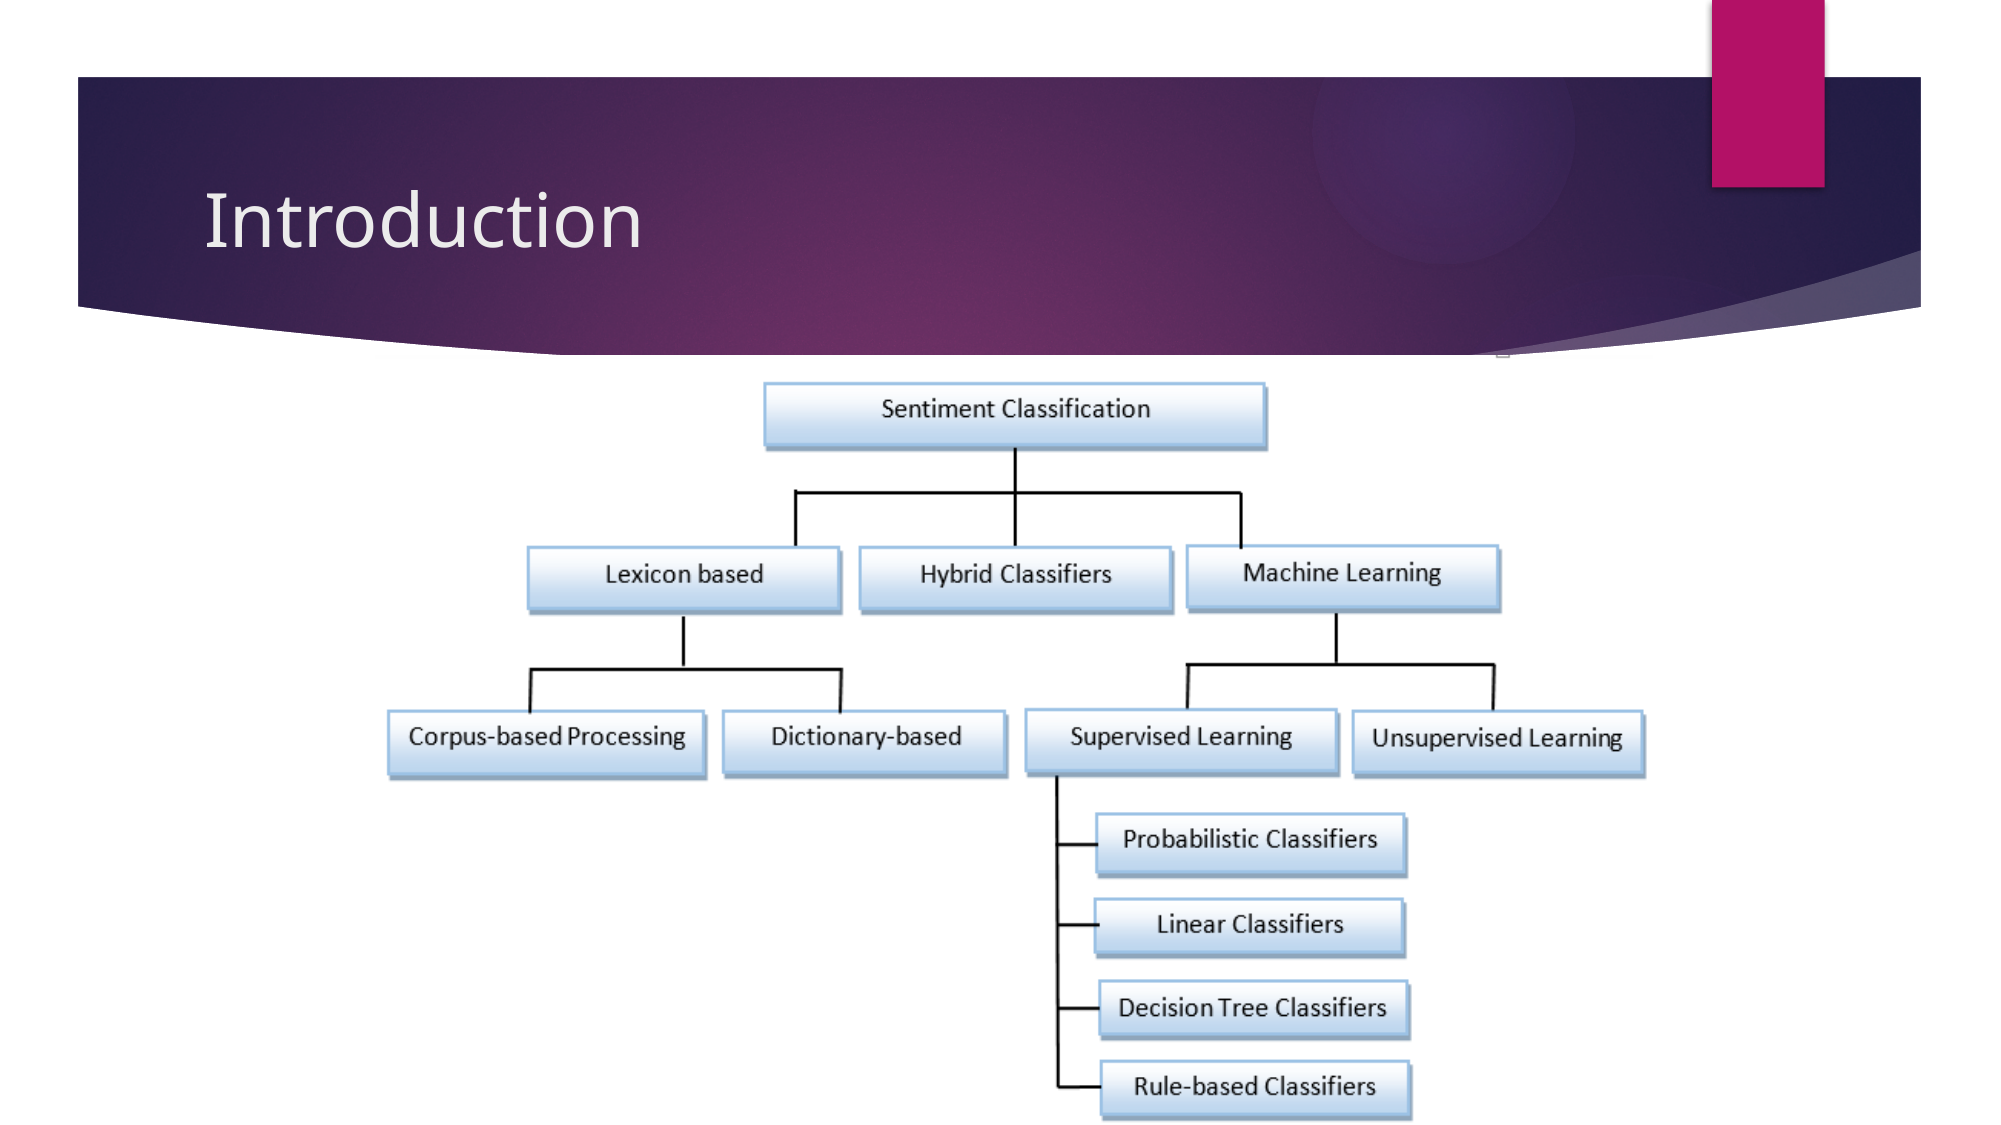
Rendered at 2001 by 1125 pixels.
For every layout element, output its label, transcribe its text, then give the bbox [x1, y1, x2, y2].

title Introduction [189, 159, 1627, 276]
picture [375, 355, 1653, 1125]
